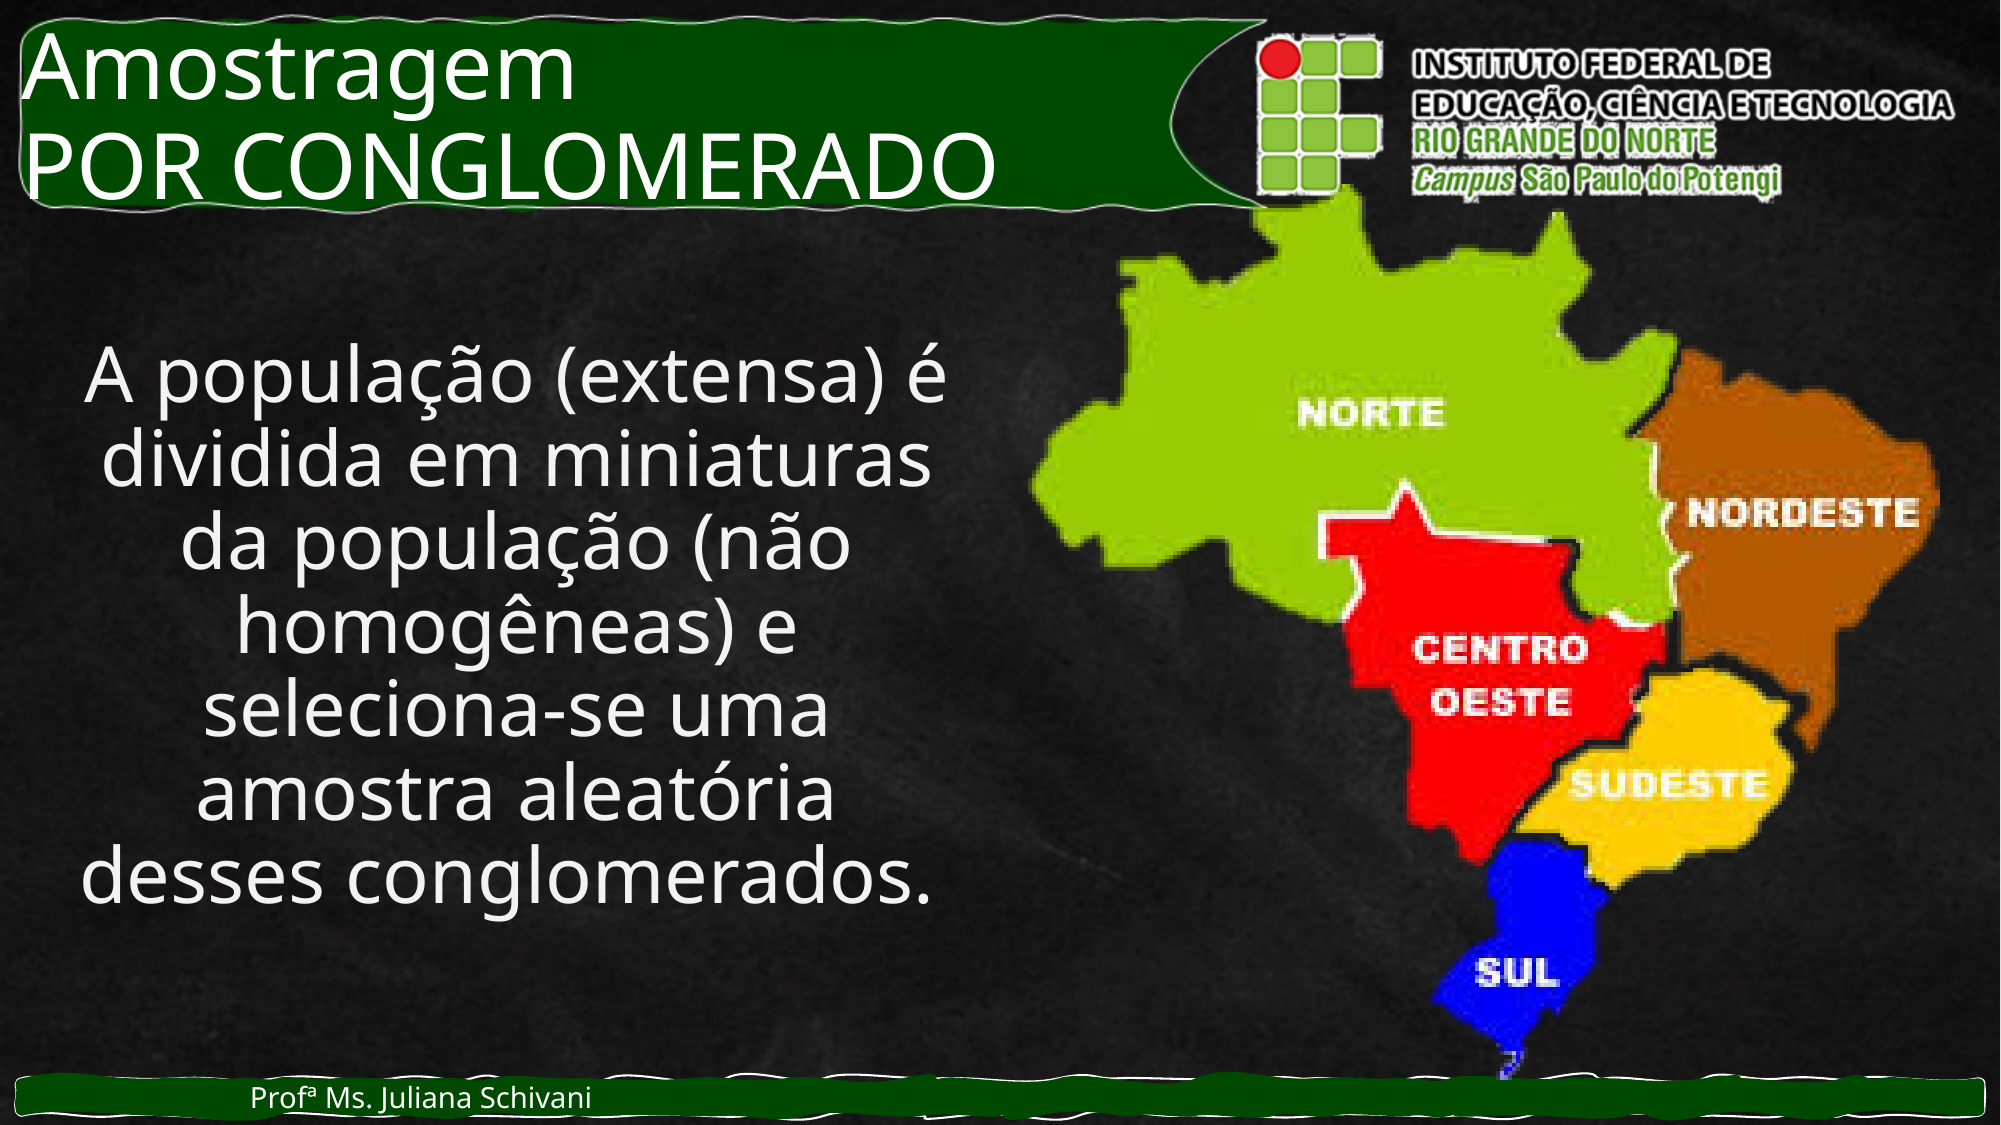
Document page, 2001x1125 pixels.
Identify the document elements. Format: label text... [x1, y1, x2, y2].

list A população (extensa) é dividida em miniaturas da população (não homogêneas) e seleciona-se uma amostra aleatória desses conglomerados. [62, 215, 973, 1045]
text_box Profª Ms. Juliana Schivani [14, 1072, 1987, 1121]
title Amostragem POR CONGLOMERADO [6, 9, 1232, 231]
picture [0, 0, 2001, 1125]
